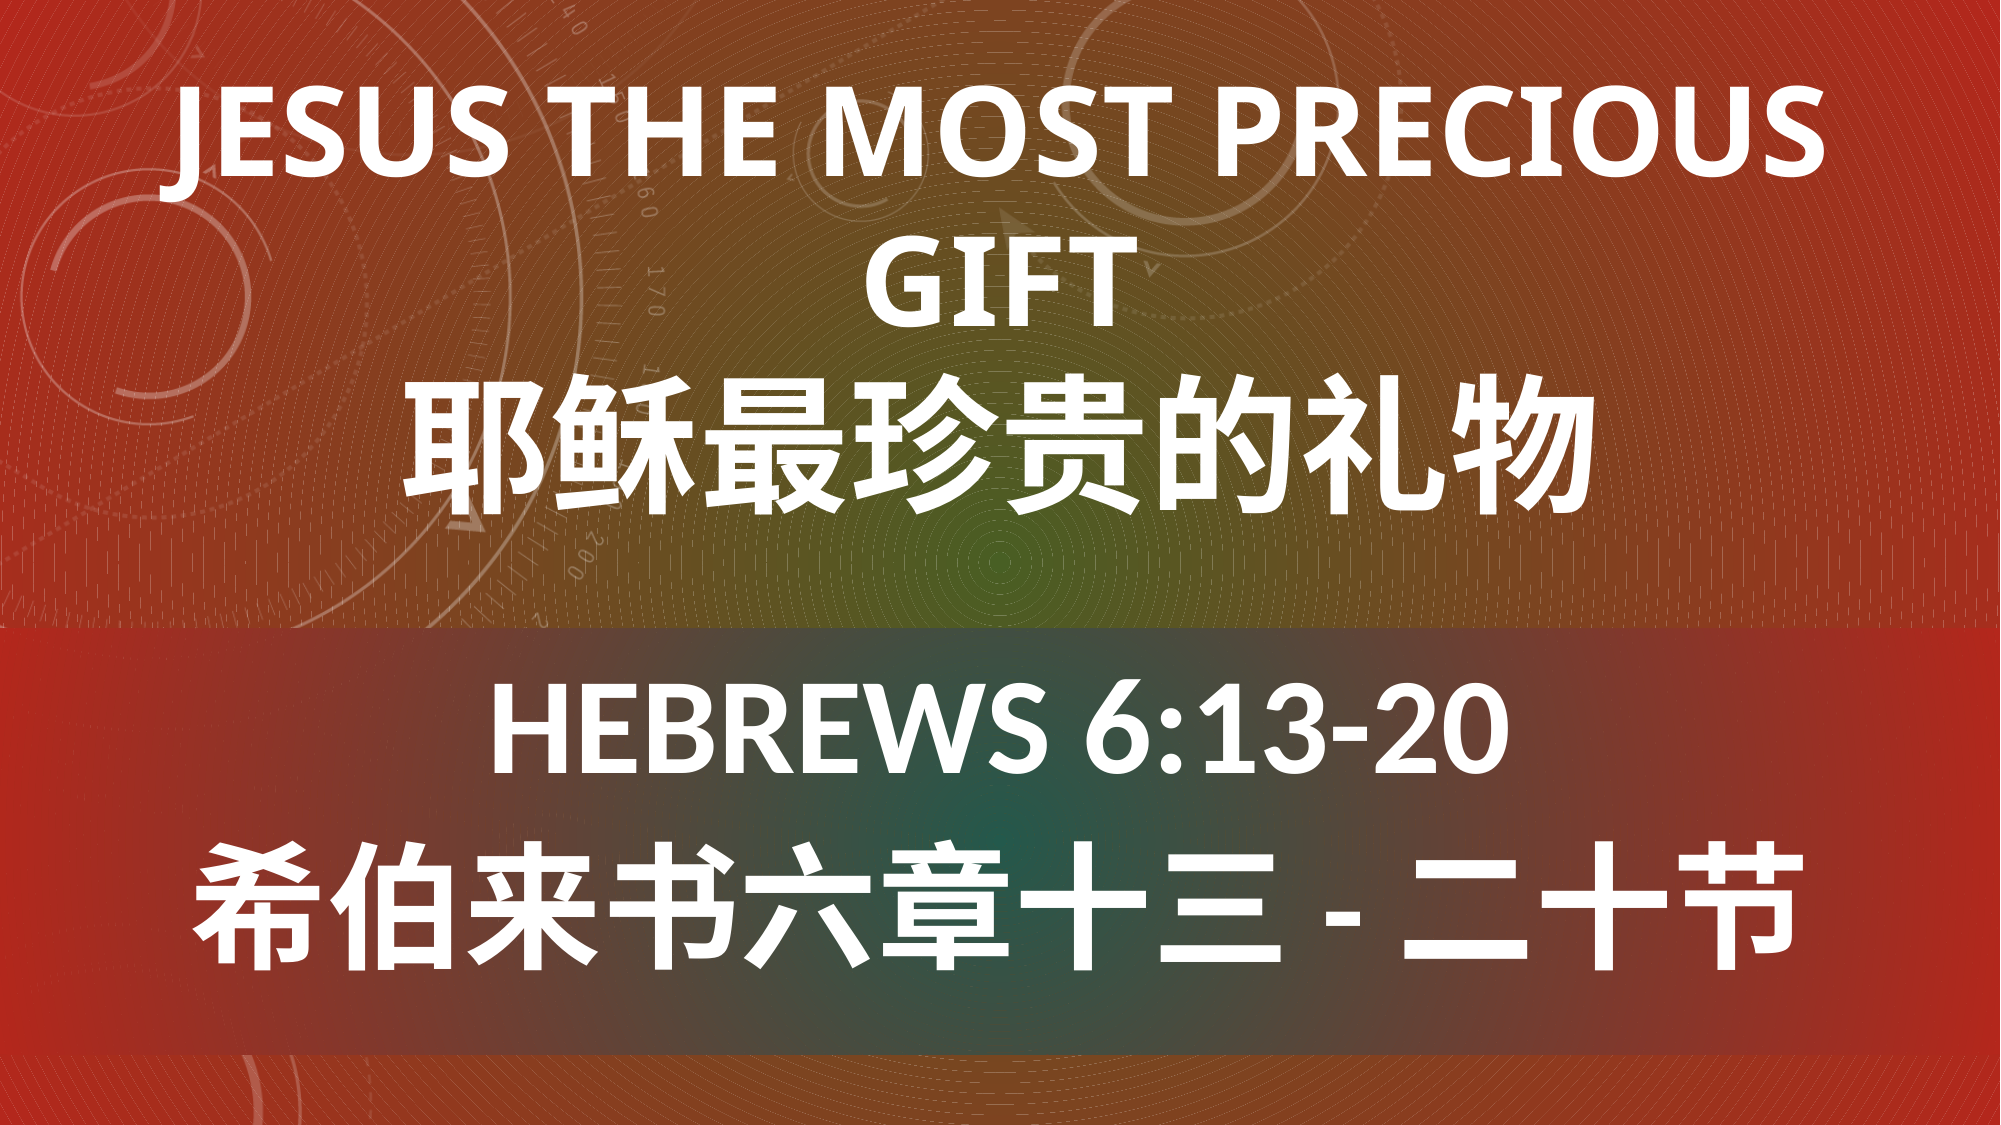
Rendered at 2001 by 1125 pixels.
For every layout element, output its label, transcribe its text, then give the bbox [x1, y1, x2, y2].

picture [0, 1055, 2000, 1125]
subtitle HEBREWS 6:13-20 希伯来书六章十三-二十节 [0, 628, 2000, 1055]
title JESUS THE MOST PRECIOUS GIFT 耶稣最珍贵的礼物 [0, 0, 2000, 628]
